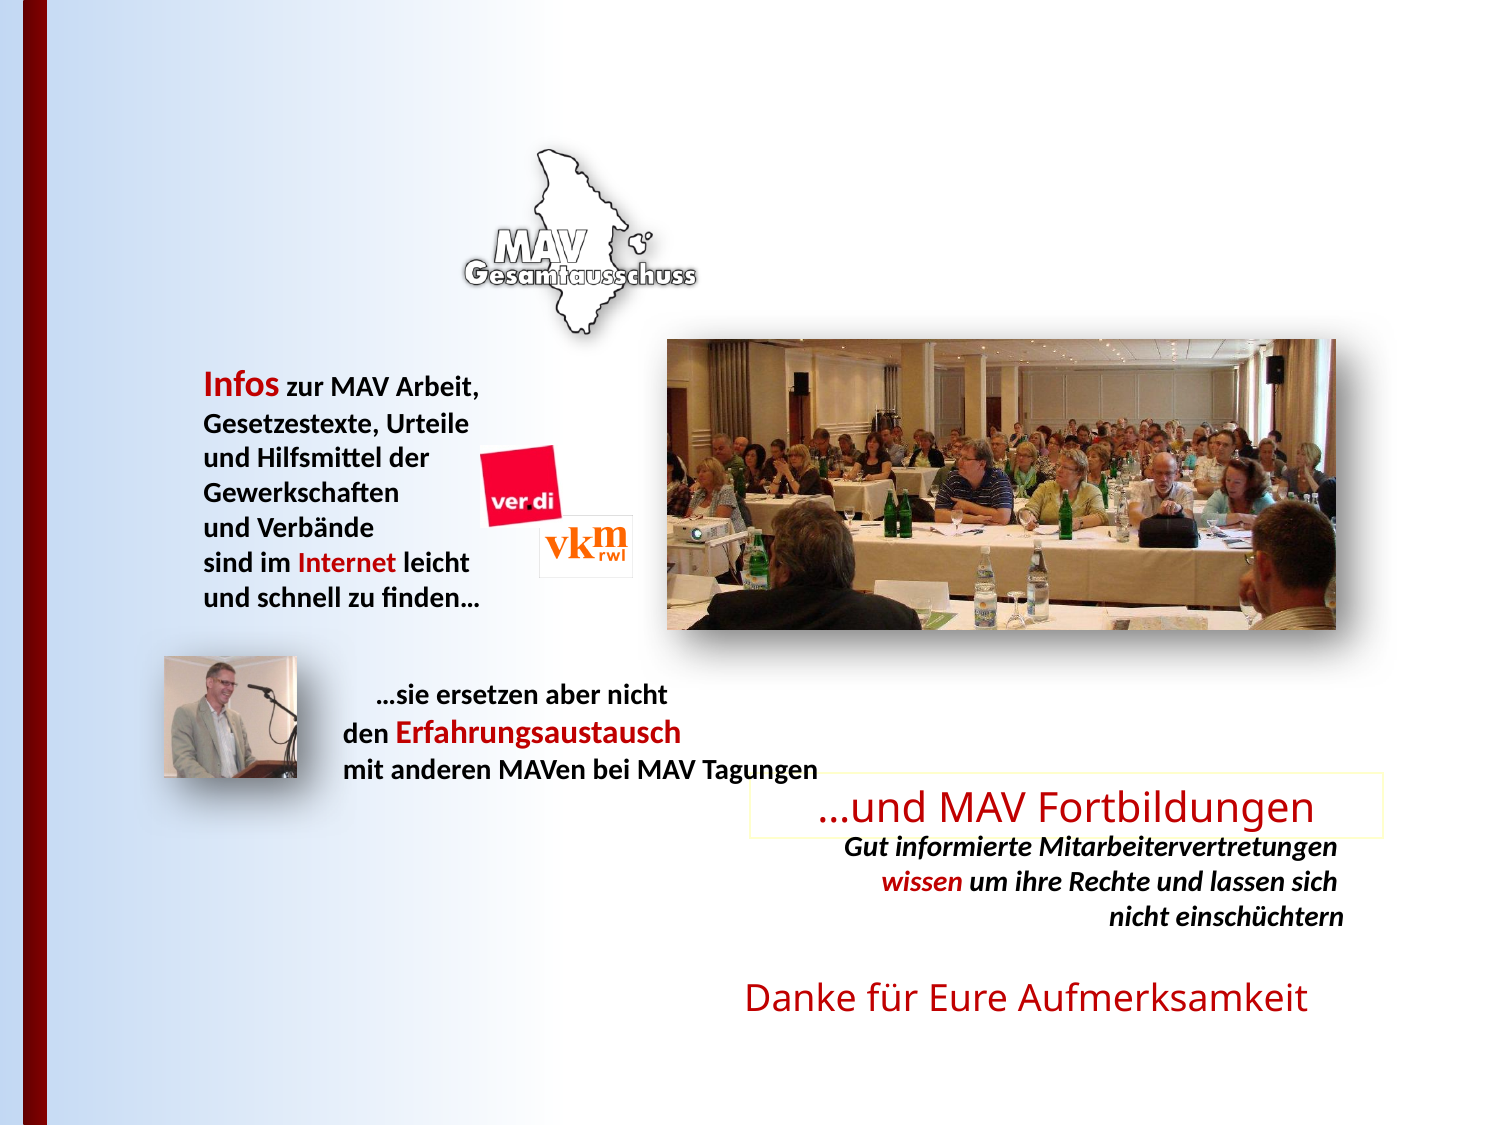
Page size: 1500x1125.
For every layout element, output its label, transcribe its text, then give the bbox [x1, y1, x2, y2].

text_box …und MAV Fortbildungen [749, 773, 1383, 839]
text_box Danke für Eure Aufmerksamkeit [667, 960, 1395, 1032]
text_box [0, 0, 21, 1125]
text_box [49, 0, 563, 1125]
text_box …sie ersetzen aber nicht den Erfahrungsaustausch mit anderen MAVen bei MAV Tagungen [334, 667, 868, 793]
picture [456, 128, 1337, 630]
text_box Gut informierte Mitarbeitervertretungen wissen um ihre Rechte und lassen sich nicht einschüchtern [808, 820, 1360, 940]
picture [480, 445, 633, 578]
text_box [21, 0, 49, 1125]
picture [163, 655, 297, 778]
text_box Infos zur MAV Arbeit, Gesetzestexte, Urteile und Hilfsmittel der Gewerkschaften und Verbände sind im Internet leicht und schnell zu finden… [188, 351, 497, 621]
